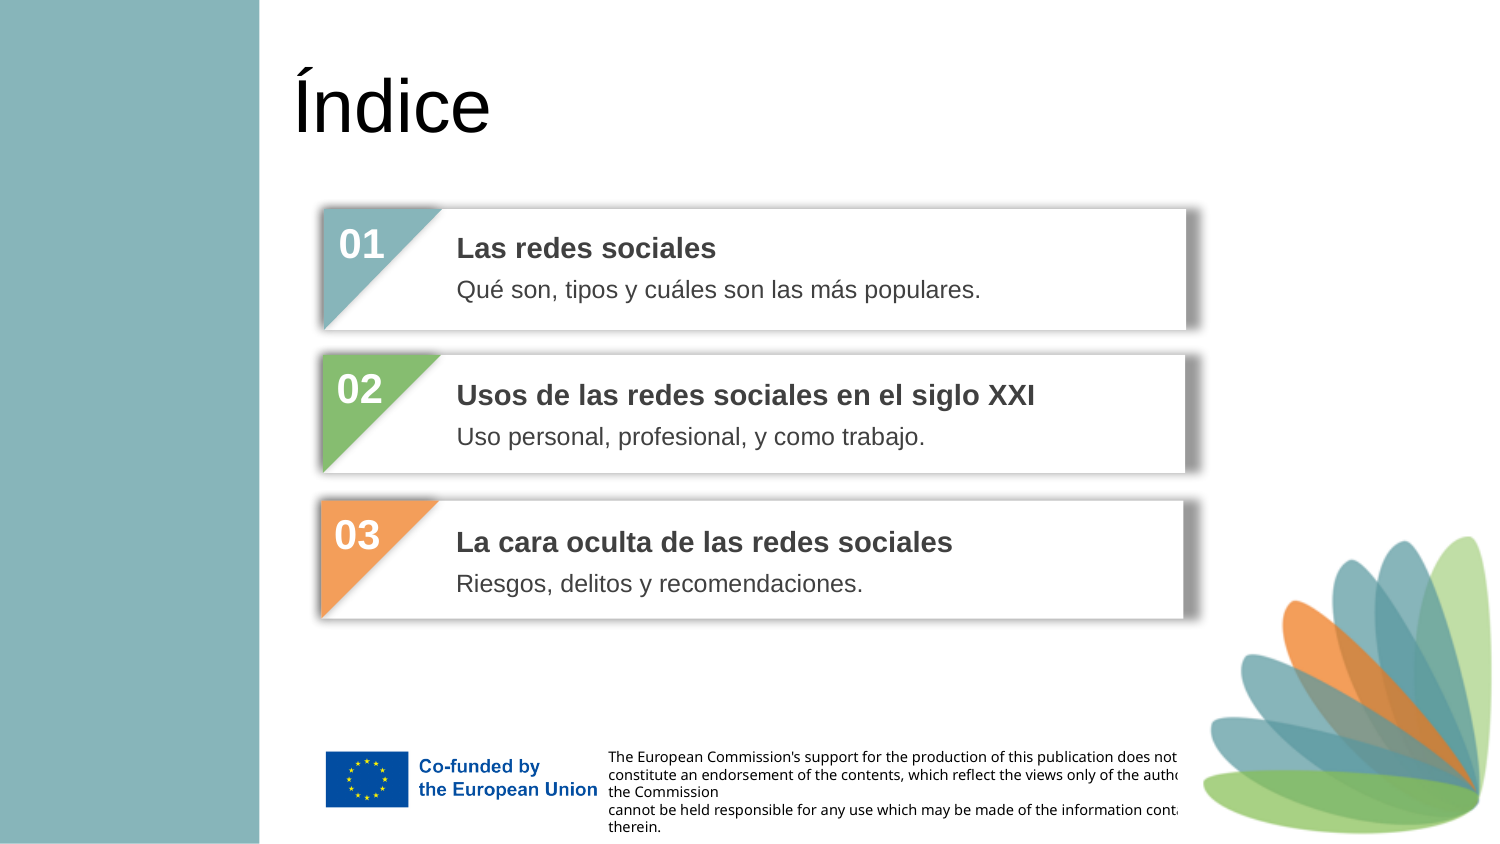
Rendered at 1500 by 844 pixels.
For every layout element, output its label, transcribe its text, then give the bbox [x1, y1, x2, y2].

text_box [441, 222, 1163, 313]
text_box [320, 500, 1184, 619]
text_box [441, 368, 1163, 460]
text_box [440, 515, 1162, 606]
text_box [322, 354, 1186, 474]
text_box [323, 208, 1187, 331]
picture [322, 748, 618, 811]
text_box Índice [277, 55, 1359, 151]
